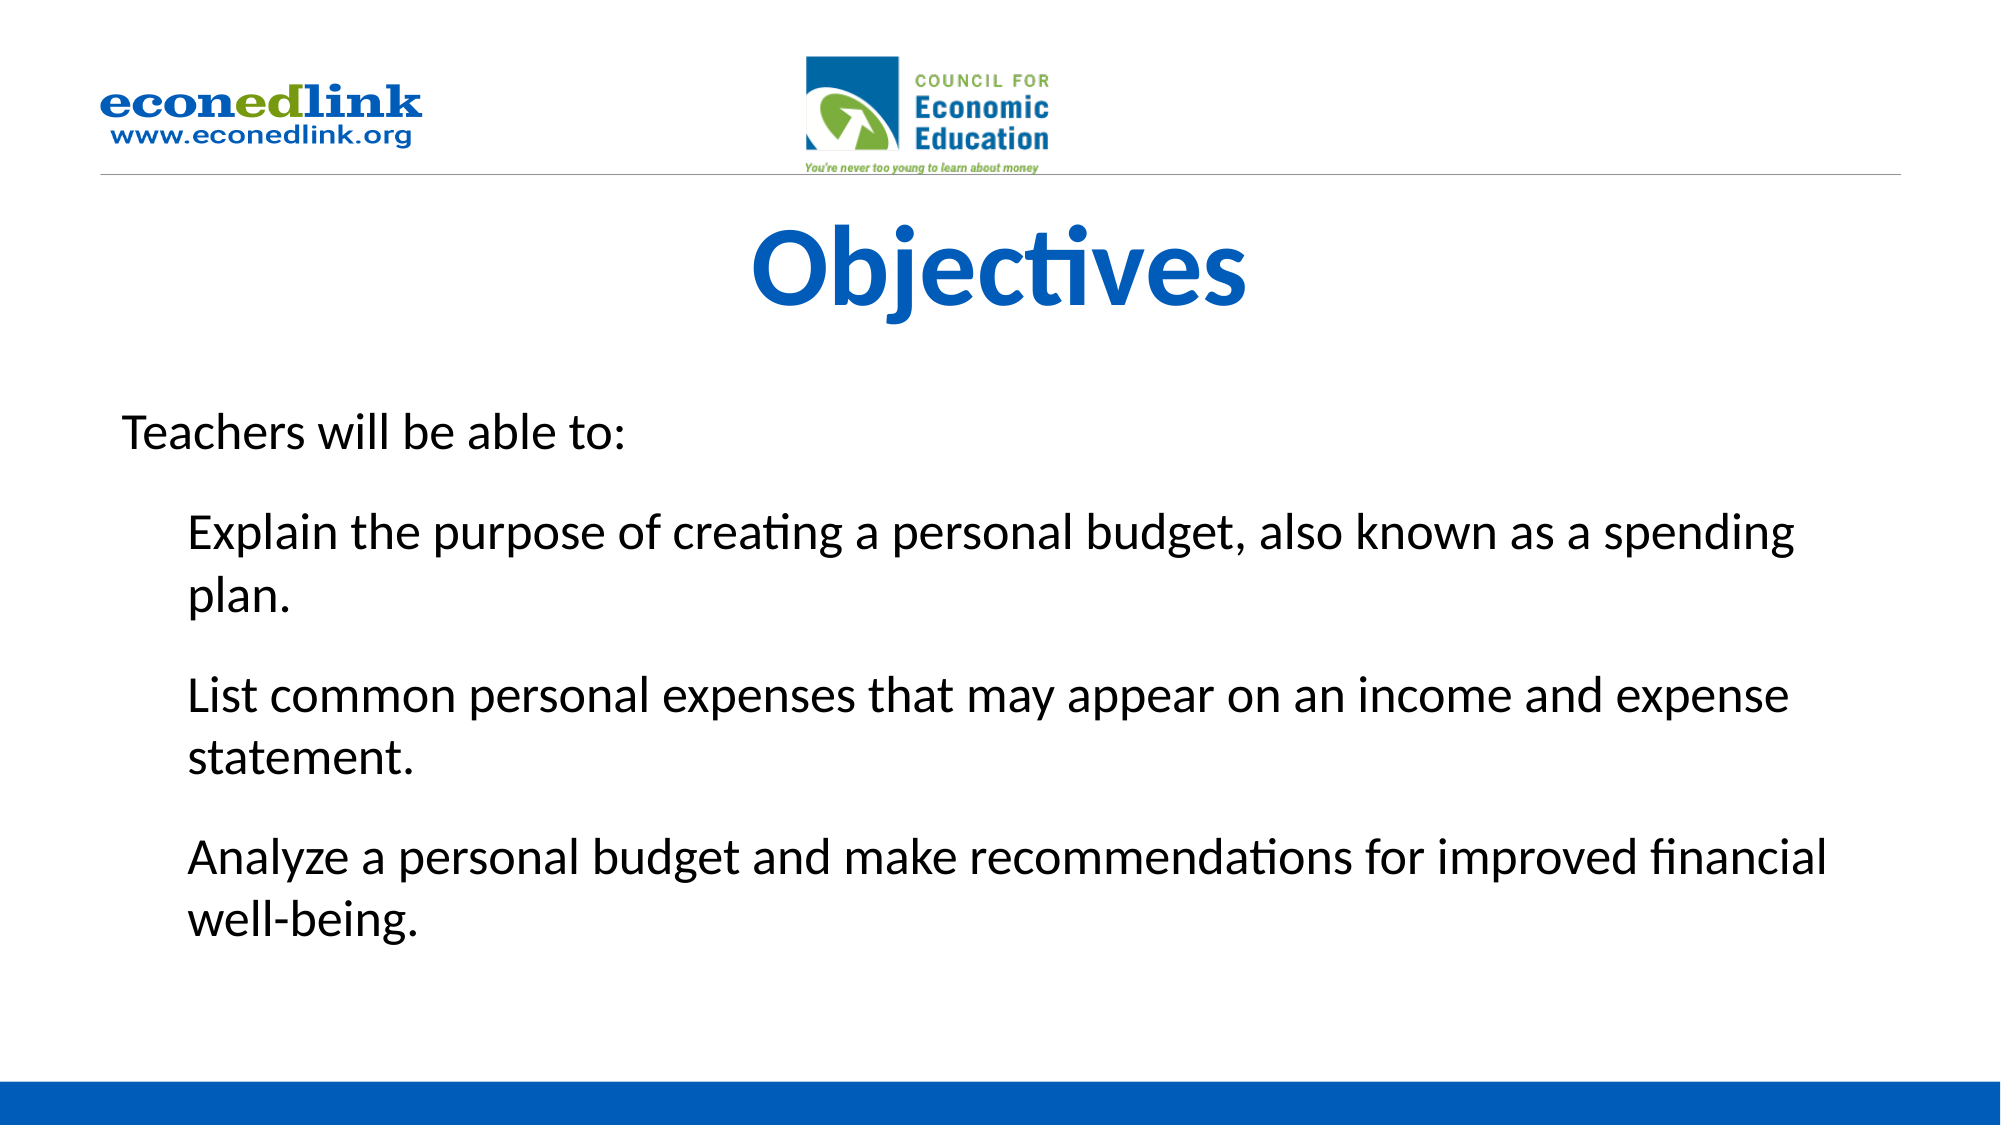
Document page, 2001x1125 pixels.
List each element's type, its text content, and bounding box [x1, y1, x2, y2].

picture [0, 0, 2001, 1125]
title Objectives [324, 175, 1676, 364]
list Teachers will be able to: Explain the purpose of creating a personal budget, also known as a spending plan. List common personal expenses that may appear on an income and expense statement. Analyze a personal budget and make recommendations for improved financial well-being. [106, 389, 1893, 983]
